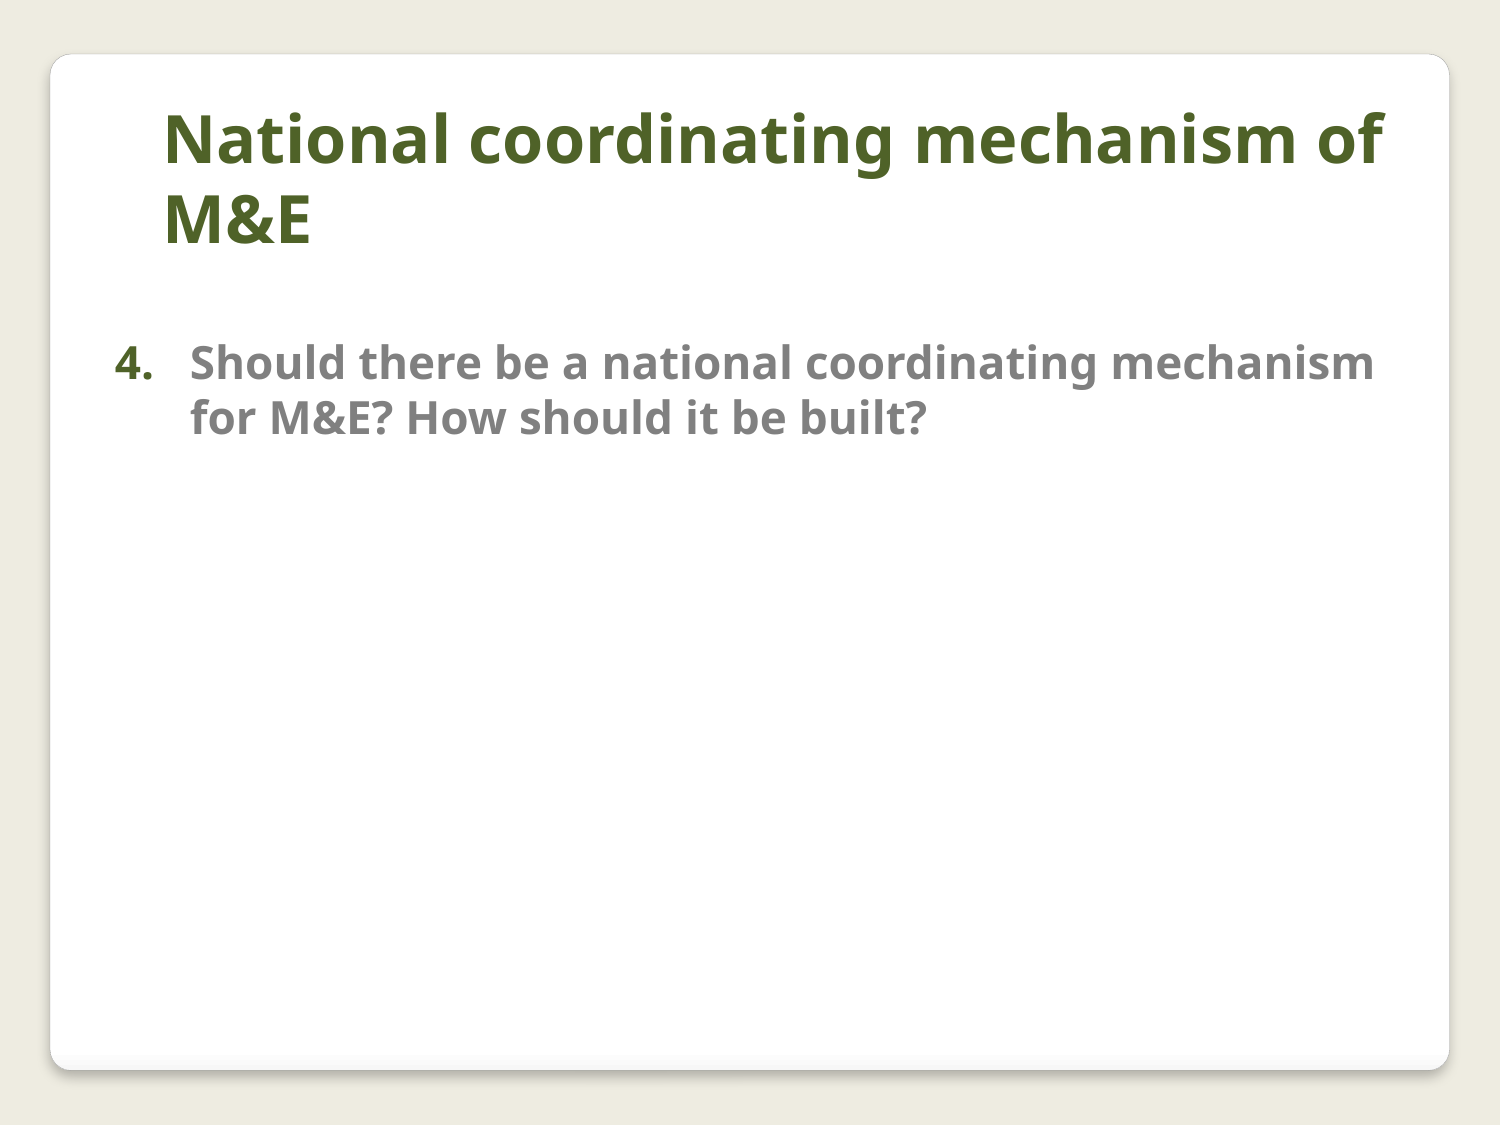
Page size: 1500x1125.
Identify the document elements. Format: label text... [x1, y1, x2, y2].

list Should there be a national coordinating mechanism for M&E? How should it be built? [100, 326, 1400, 965]
title National coordinating mechanism of M&E [147, 90, 1443, 327]
